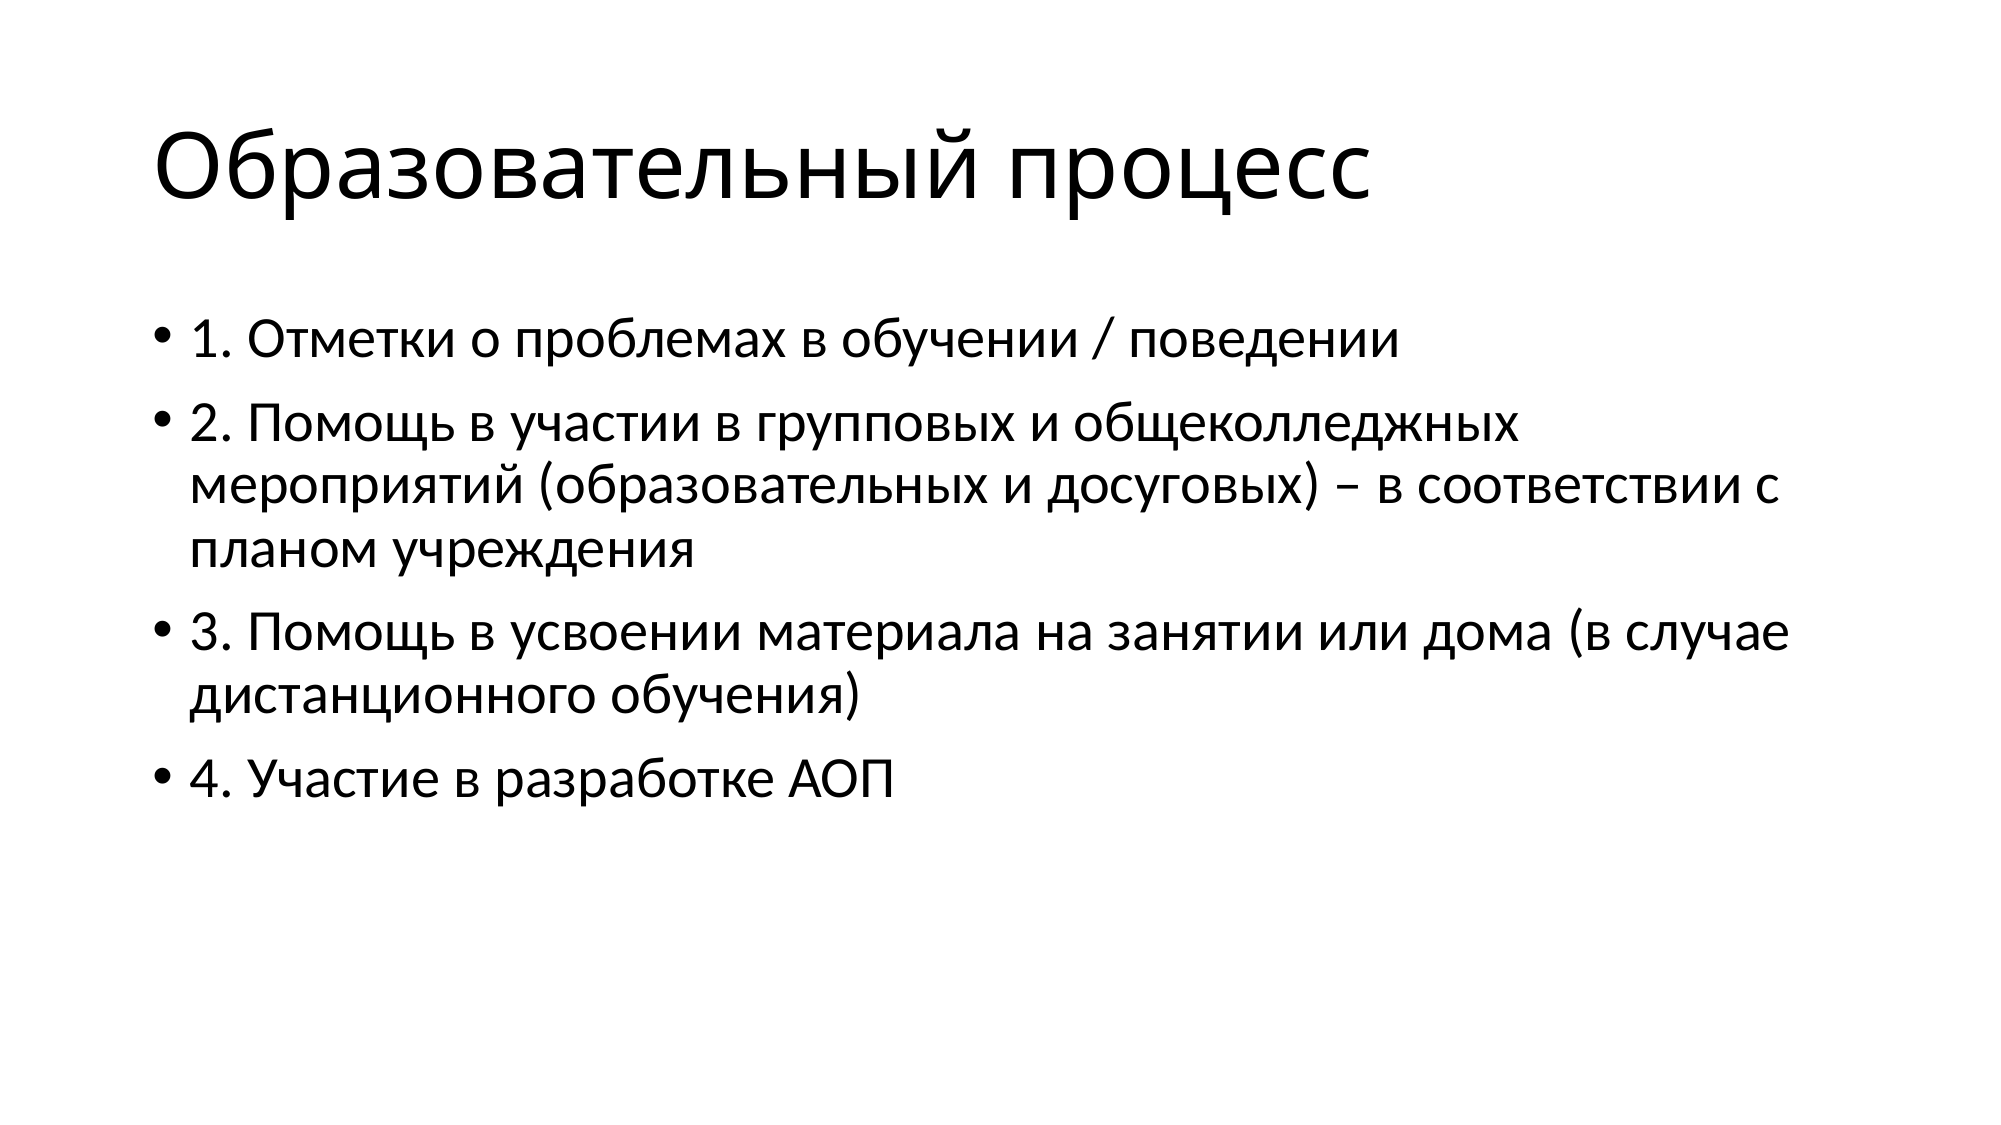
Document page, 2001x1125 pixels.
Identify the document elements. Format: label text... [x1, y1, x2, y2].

list 1. Отметки о проблемах в обучении / поведении 2. Помощь в участии в групповых и общеколледжных мероприятий (образовательных и досуговых) – в соответствии с планом учреждения 3. Помощь в усвоении материала на занятии или дома (в случае дистанционного обучения) 4. Участие в разработке АОП [137, 299, 1863, 1014]
title Образовательный процесс [137, 59, 1863, 278]
